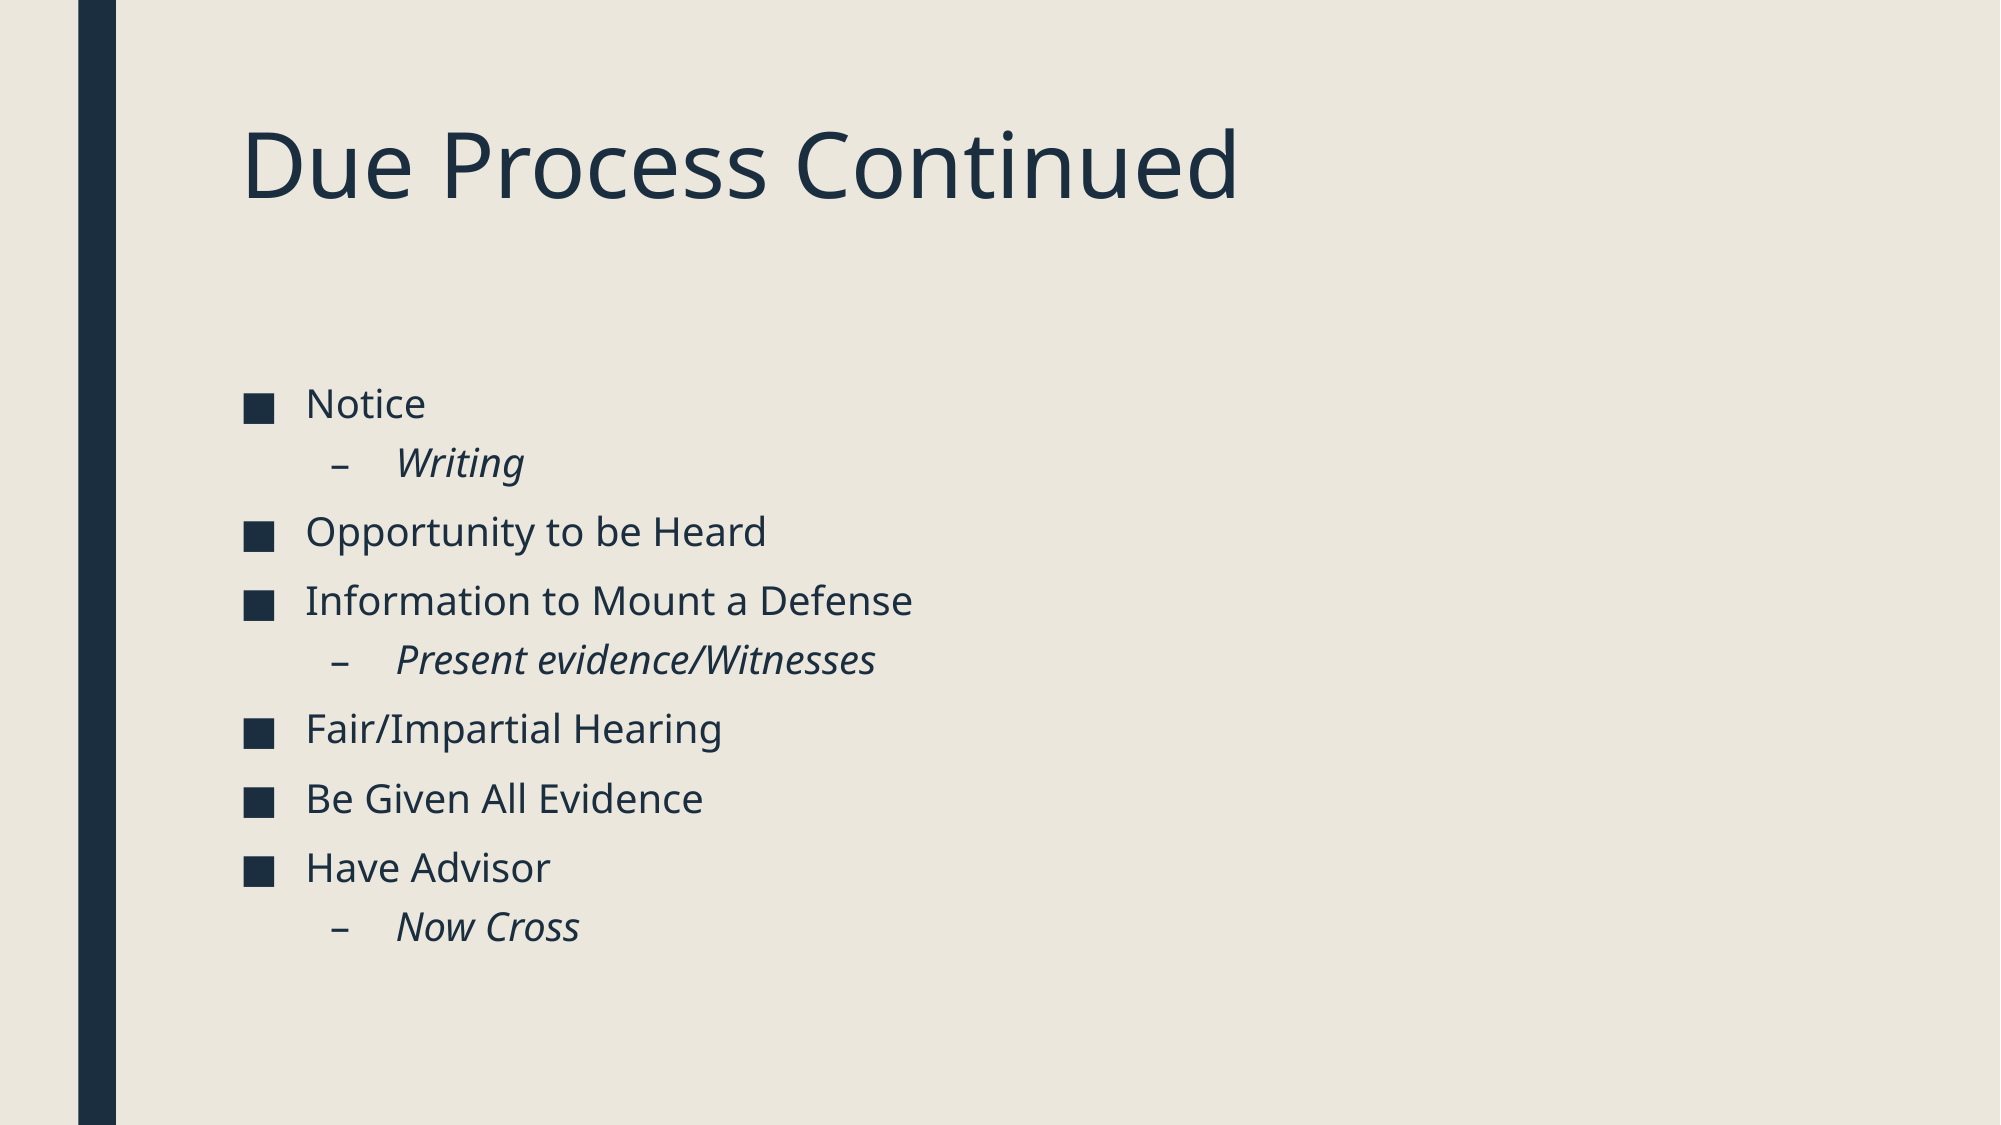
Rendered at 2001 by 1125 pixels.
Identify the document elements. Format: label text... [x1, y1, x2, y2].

list Notice Writing Opportunity to be Heard Information to Mount a Defense Present evidence/Witnesses Fair/Impartial Hearing Be Given All Evidence Have Advisor Now Cross [225, 375, 1800, 963]
title Due Process Continued [225, 112, 1800, 357]
